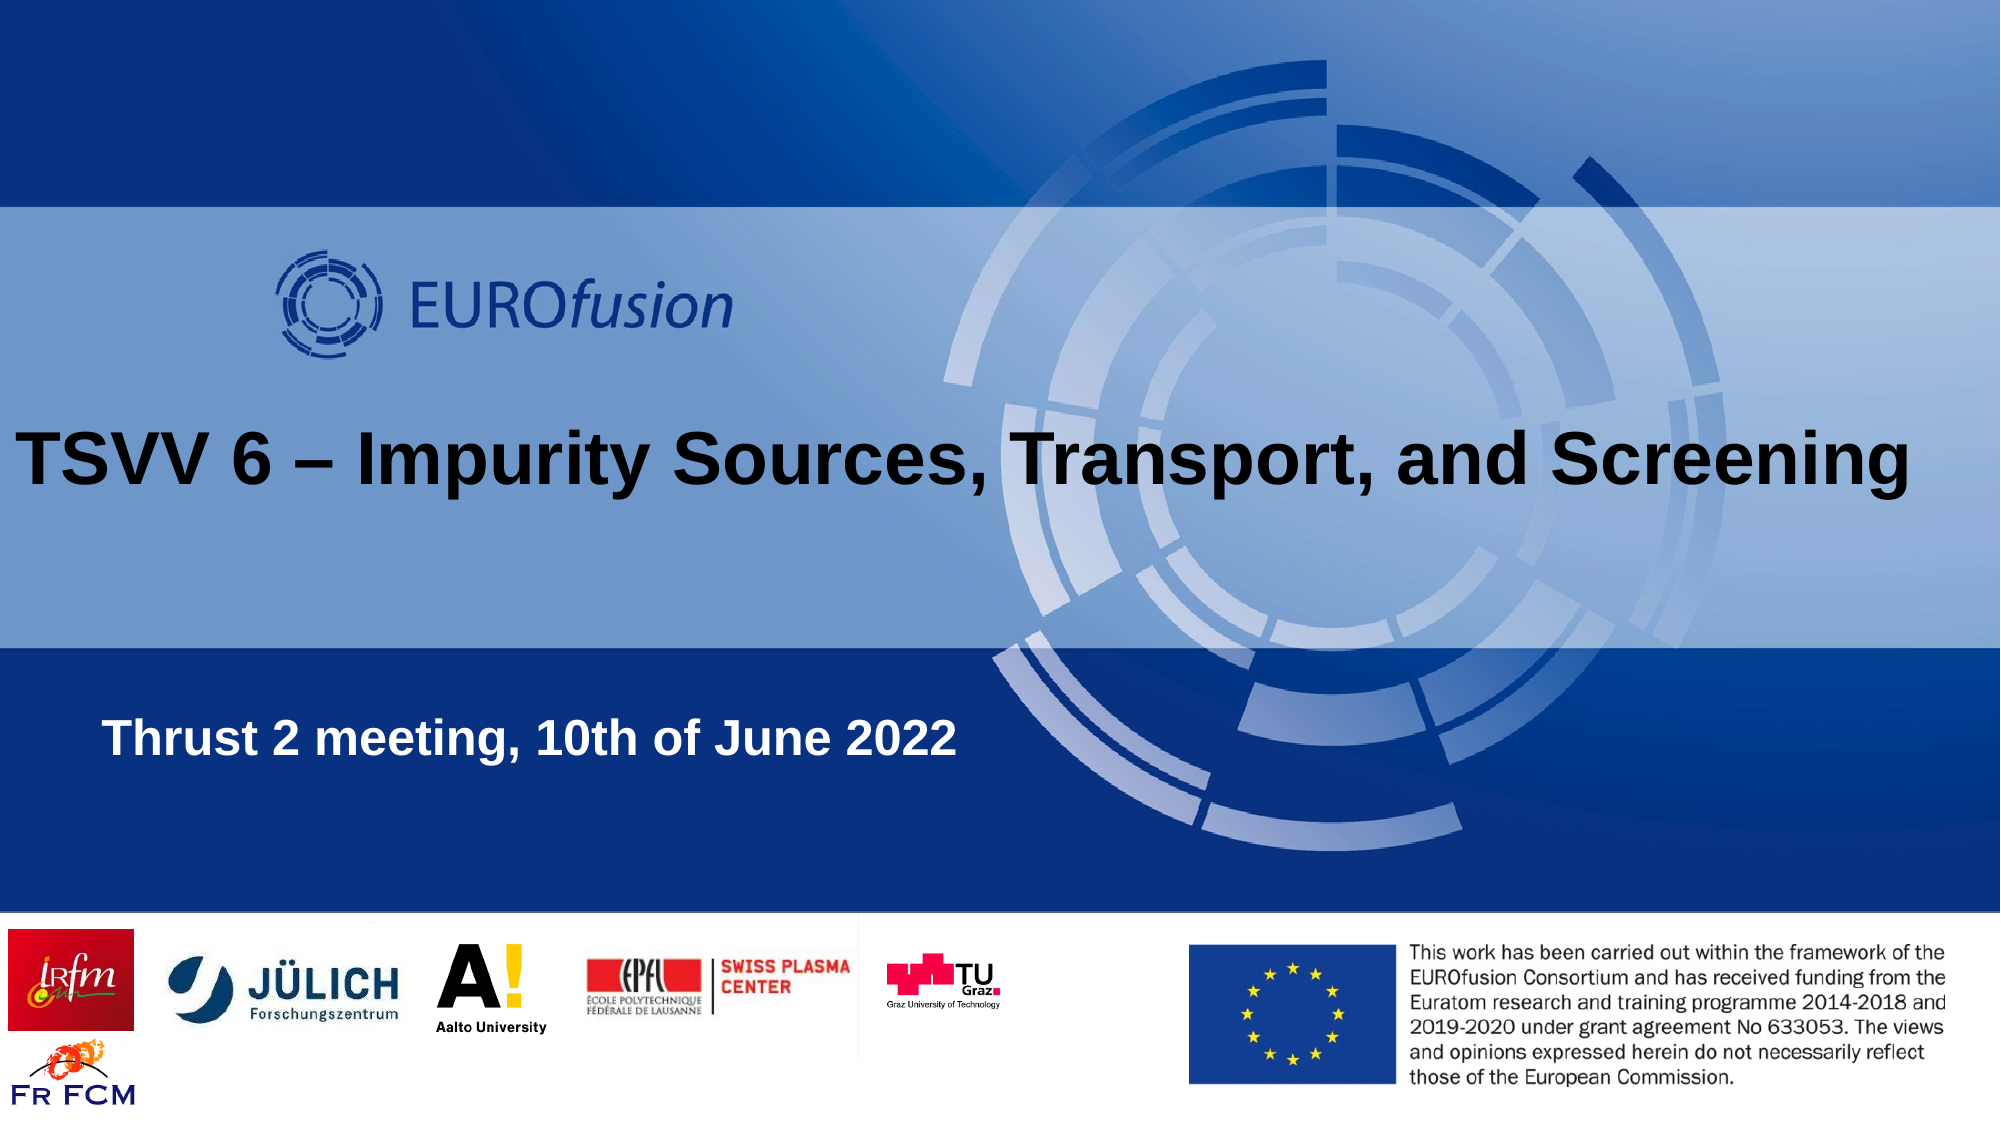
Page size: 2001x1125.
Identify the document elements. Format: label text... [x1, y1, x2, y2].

picture [8, 929, 134, 1031]
picture [151, 923, 414, 1050]
picture [0, 0, 2000, 287]
picture [886, 924, 1000, 1038]
picture [431, 939, 551, 1039]
picture [9, 1033, 138, 1108]
picture [0, 634, 2000, 1060]
title TSVV 6 – Impurity Sources, Transport, and Screening [0, 287, 2000, 634]
subtitle Thrust 2 meeting, 10th of June 2022 [86, 704, 1048, 776]
picture [1189, 944, 1945, 1087]
